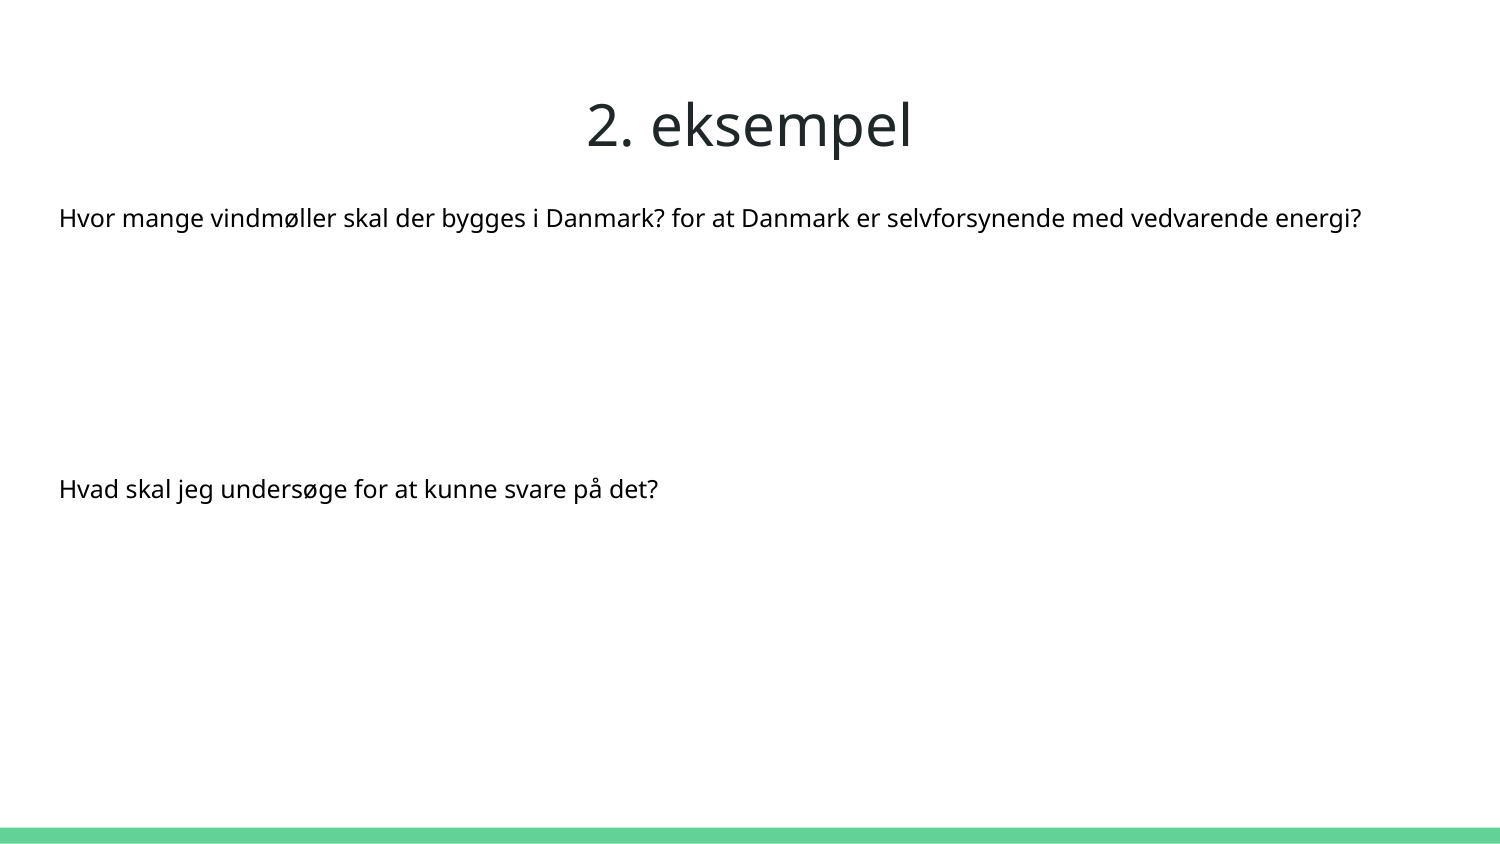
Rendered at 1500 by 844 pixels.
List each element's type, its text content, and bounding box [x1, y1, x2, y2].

list Hvor mange vindmøller skal der bygges i Danmark? for at Danmark er selvforsynende med vedvarende energi? Hvad skal jeg undersøge for at kunne svare på det? [43, 183, 1442, 744]
title 2. eksempel [51, 72, 1449, 167]
